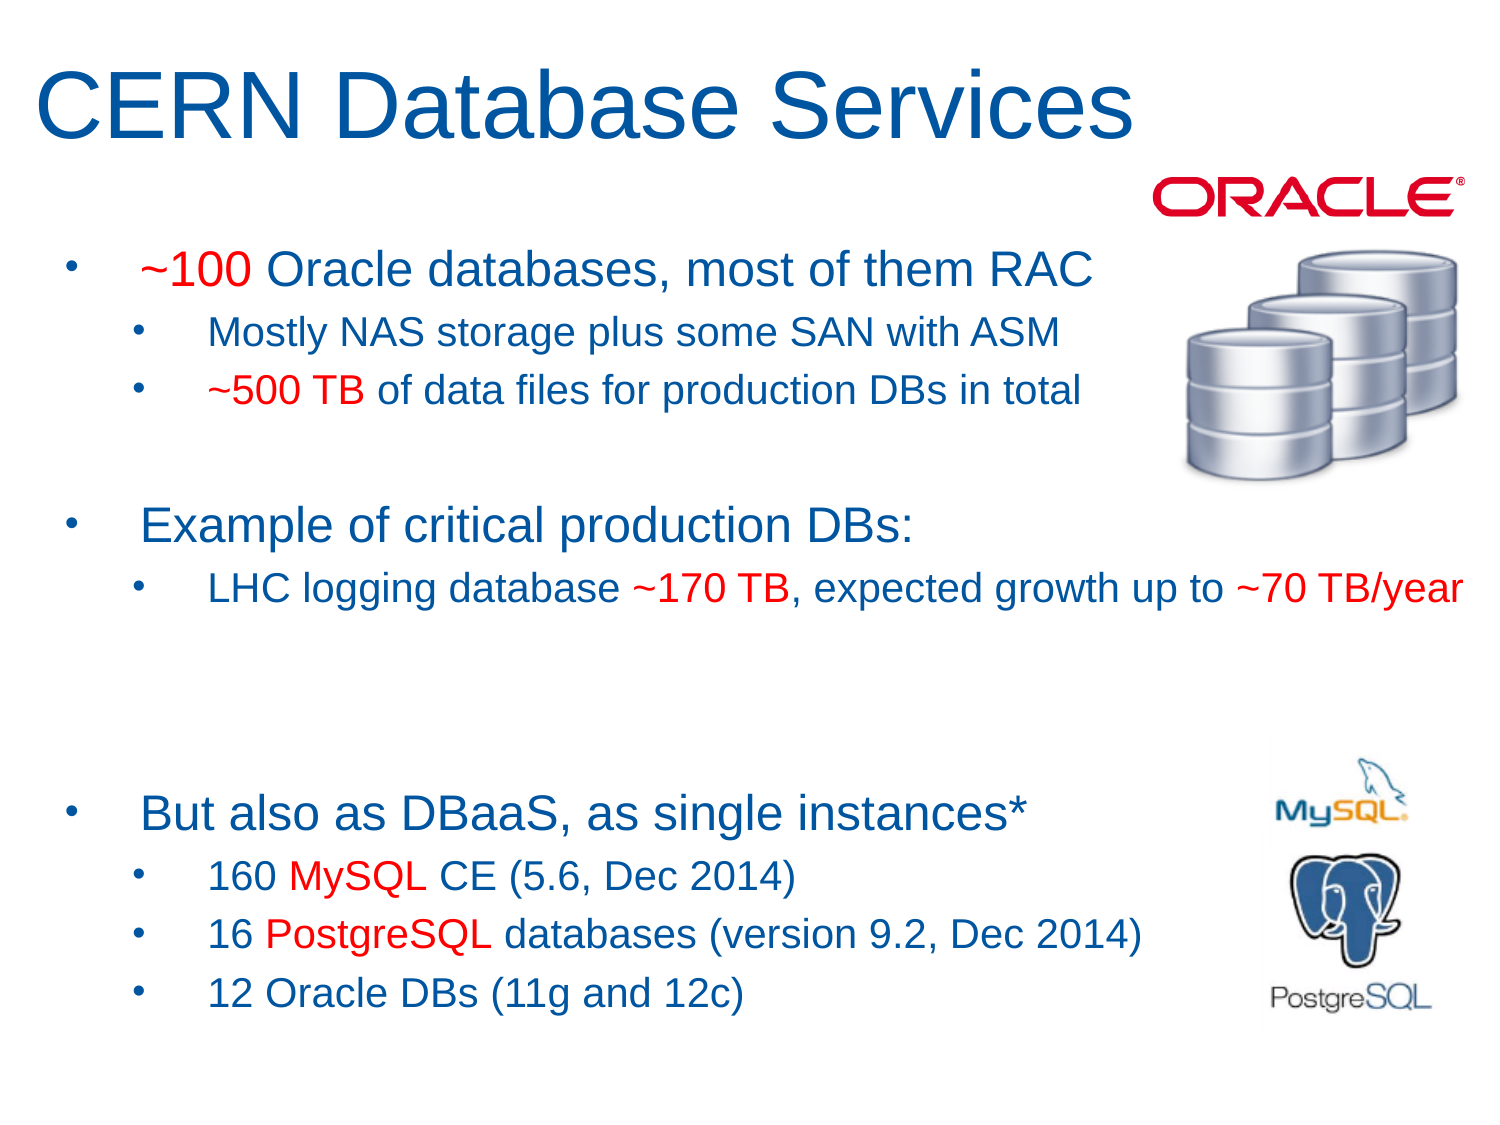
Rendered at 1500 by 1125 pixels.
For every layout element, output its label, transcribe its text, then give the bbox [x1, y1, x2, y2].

picture [1124, 162, 1493, 239]
list ~100 Oracle databases, most of them RAC Mostly NAS storage plus some SAN with ASM ~500 TB of data files for production DBs in total Example of critical production DBs: LHC logging database ~170 TB, expected growth up to ~70 TB/year But also as DBaaS, as single instances* 160 MySQL CE (5.6, Dec 2014) 16 PostgreSQL databases (version 9.2, Dec 2014) 12 Oracle DBs (11g and 12c) [43, 228, 1492, 1031]
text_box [1162, 249, 1487, 501]
picture [1262, 829, 1437, 1031]
title CERN Database Services [26, 23, 1475, 178]
picture [1270, 737, 1414, 848]
